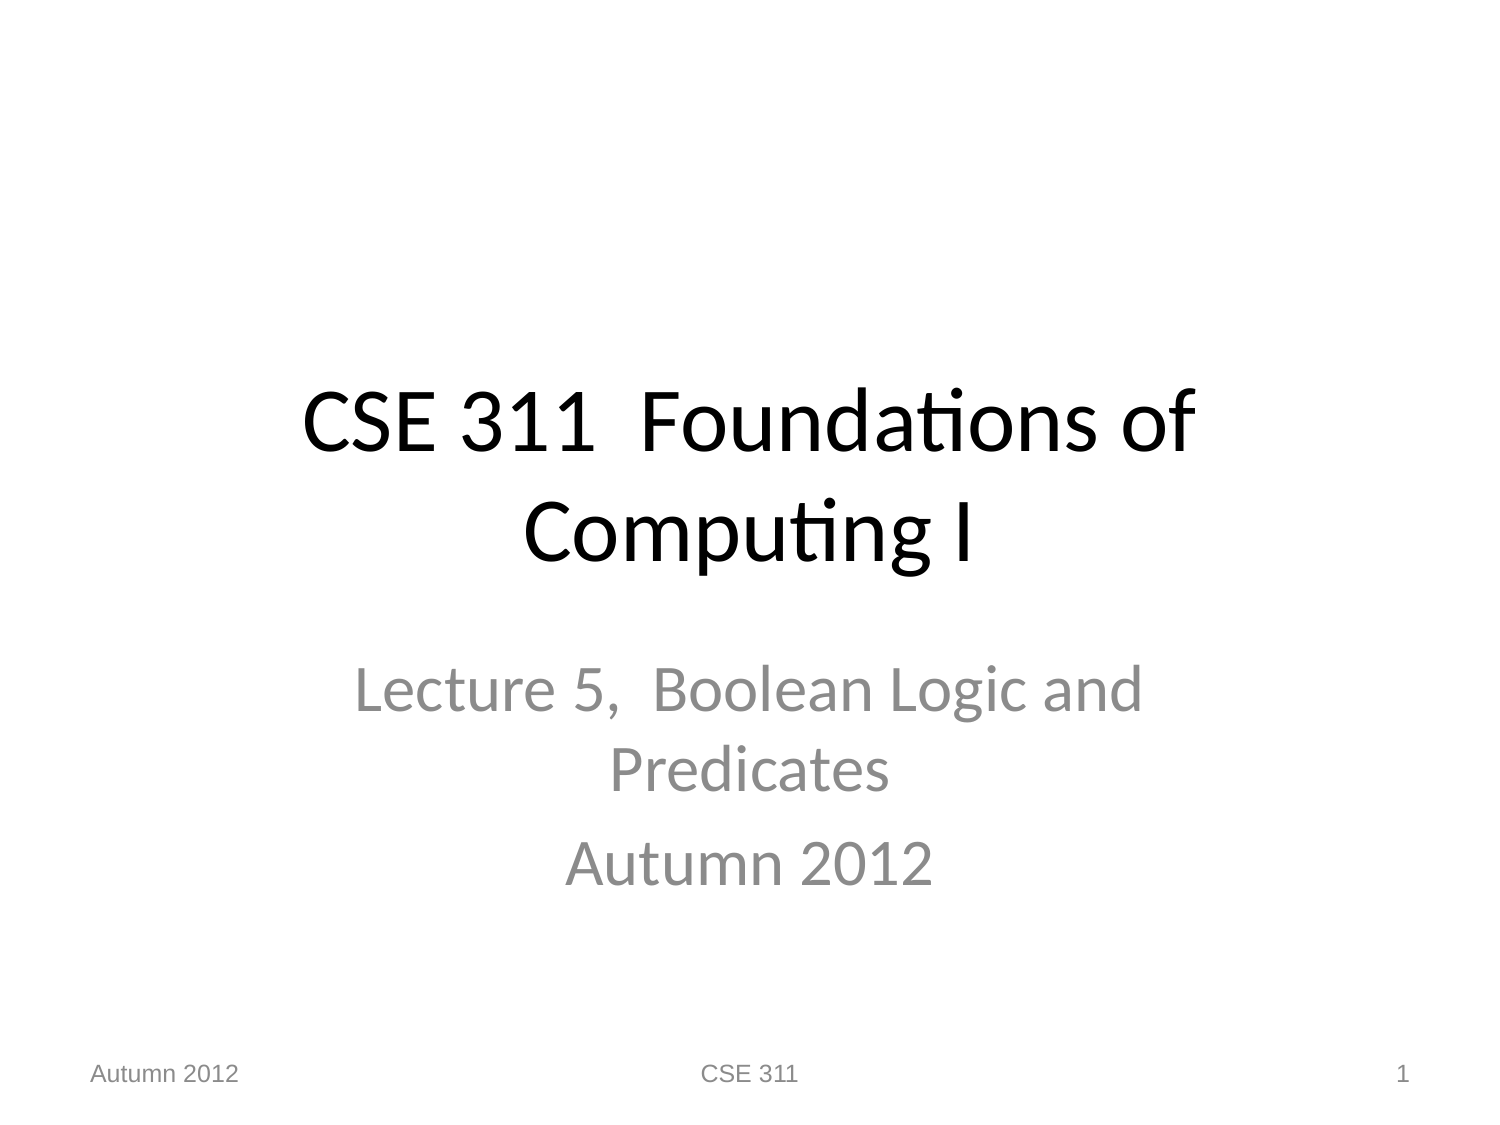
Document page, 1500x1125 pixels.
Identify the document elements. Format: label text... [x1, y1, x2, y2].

subtitle Lecture 5, Boolean Logic and Predicates Autumn 2012 [225, 637, 1275, 925]
title CSE 311 Foundations of Computing I [112, 349, 1388, 591]
slide_number 1 [1074, 1042, 1425, 1103]
footer CSE 311 [512, 1042, 988, 1103]
slide_number Autumn 2012 [75, 1042, 425, 1103]
